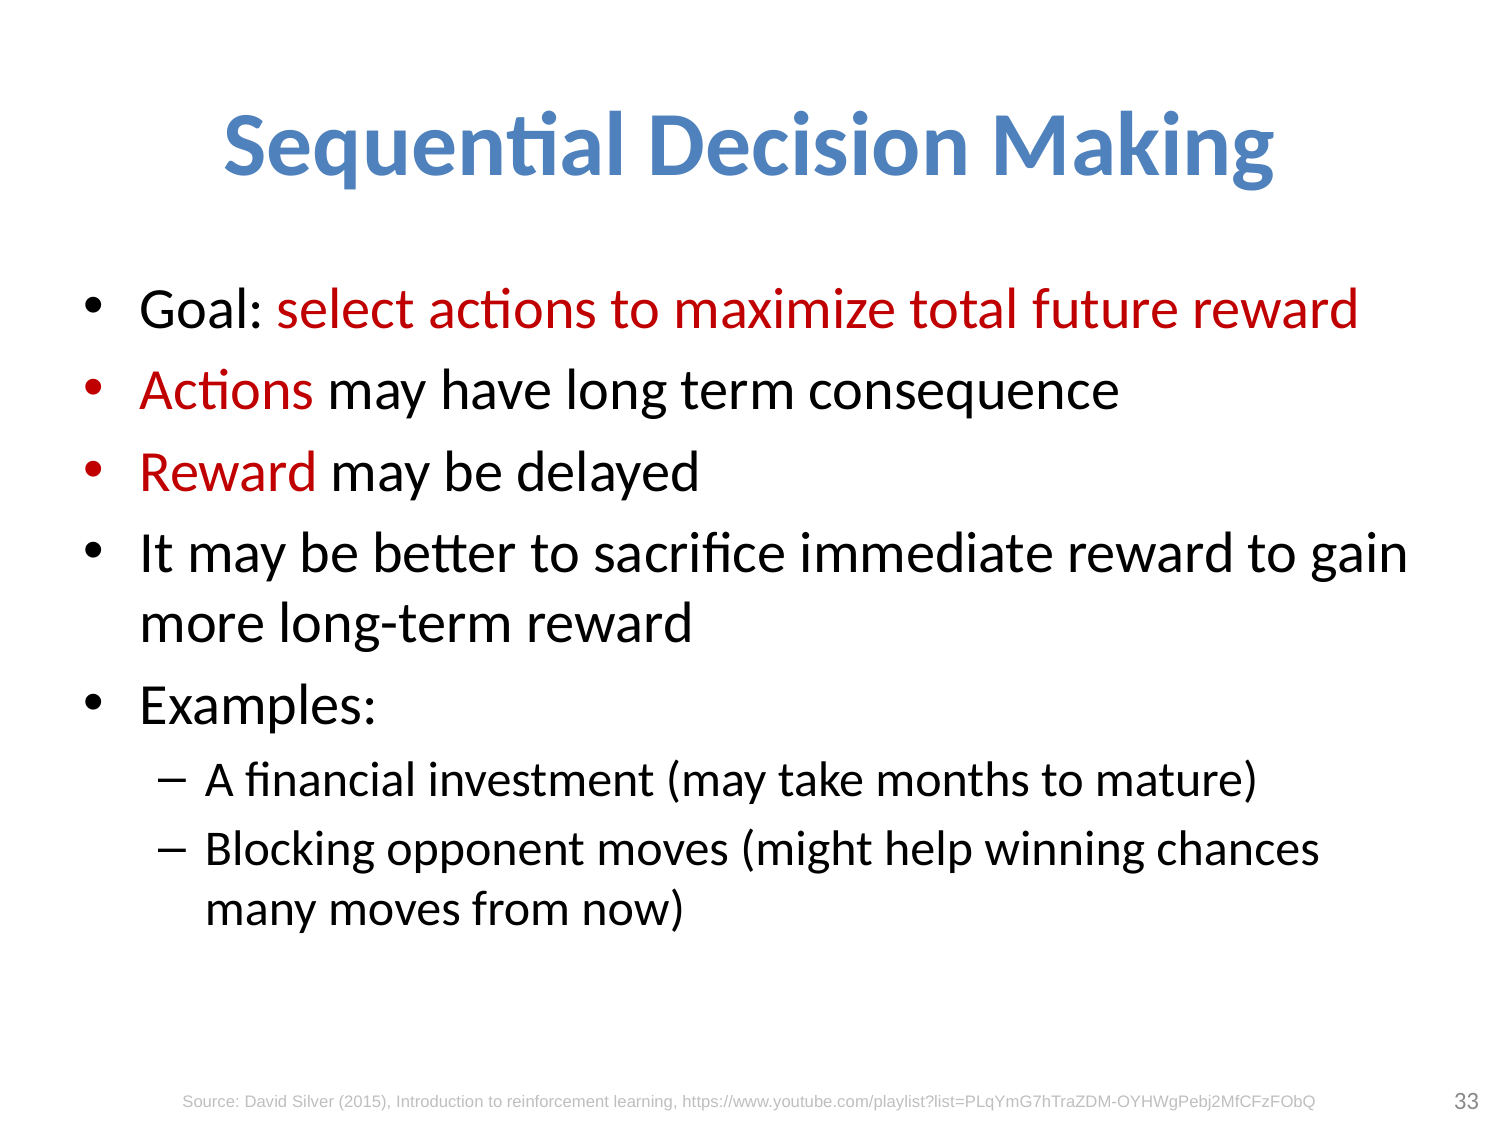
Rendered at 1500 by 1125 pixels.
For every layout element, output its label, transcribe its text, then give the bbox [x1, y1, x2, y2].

list Goal: select actions to maximize total future reward Actions may have long term consequence Reward may be delayed It may be better to sacrifice immediate reward to gain more long-term reward Examples: A financial investment (may take months to mature) Blocking opponent moves (might help winning chances many moves from now) [68, 262, 1453, 1005]
slide_number 33 [1144, 1069, 1495, 1125]
text_box Source: David Silver (2015), Introduction to reinforcement learning, https://www.youtube.com/playlist?list=PLqYmG7hTraZDM-OYHWgPebj2MfCFzFObQ [74, 1083, 1425, 1118]
title Sequential Decision Making [75, 45, 1425, 233]
